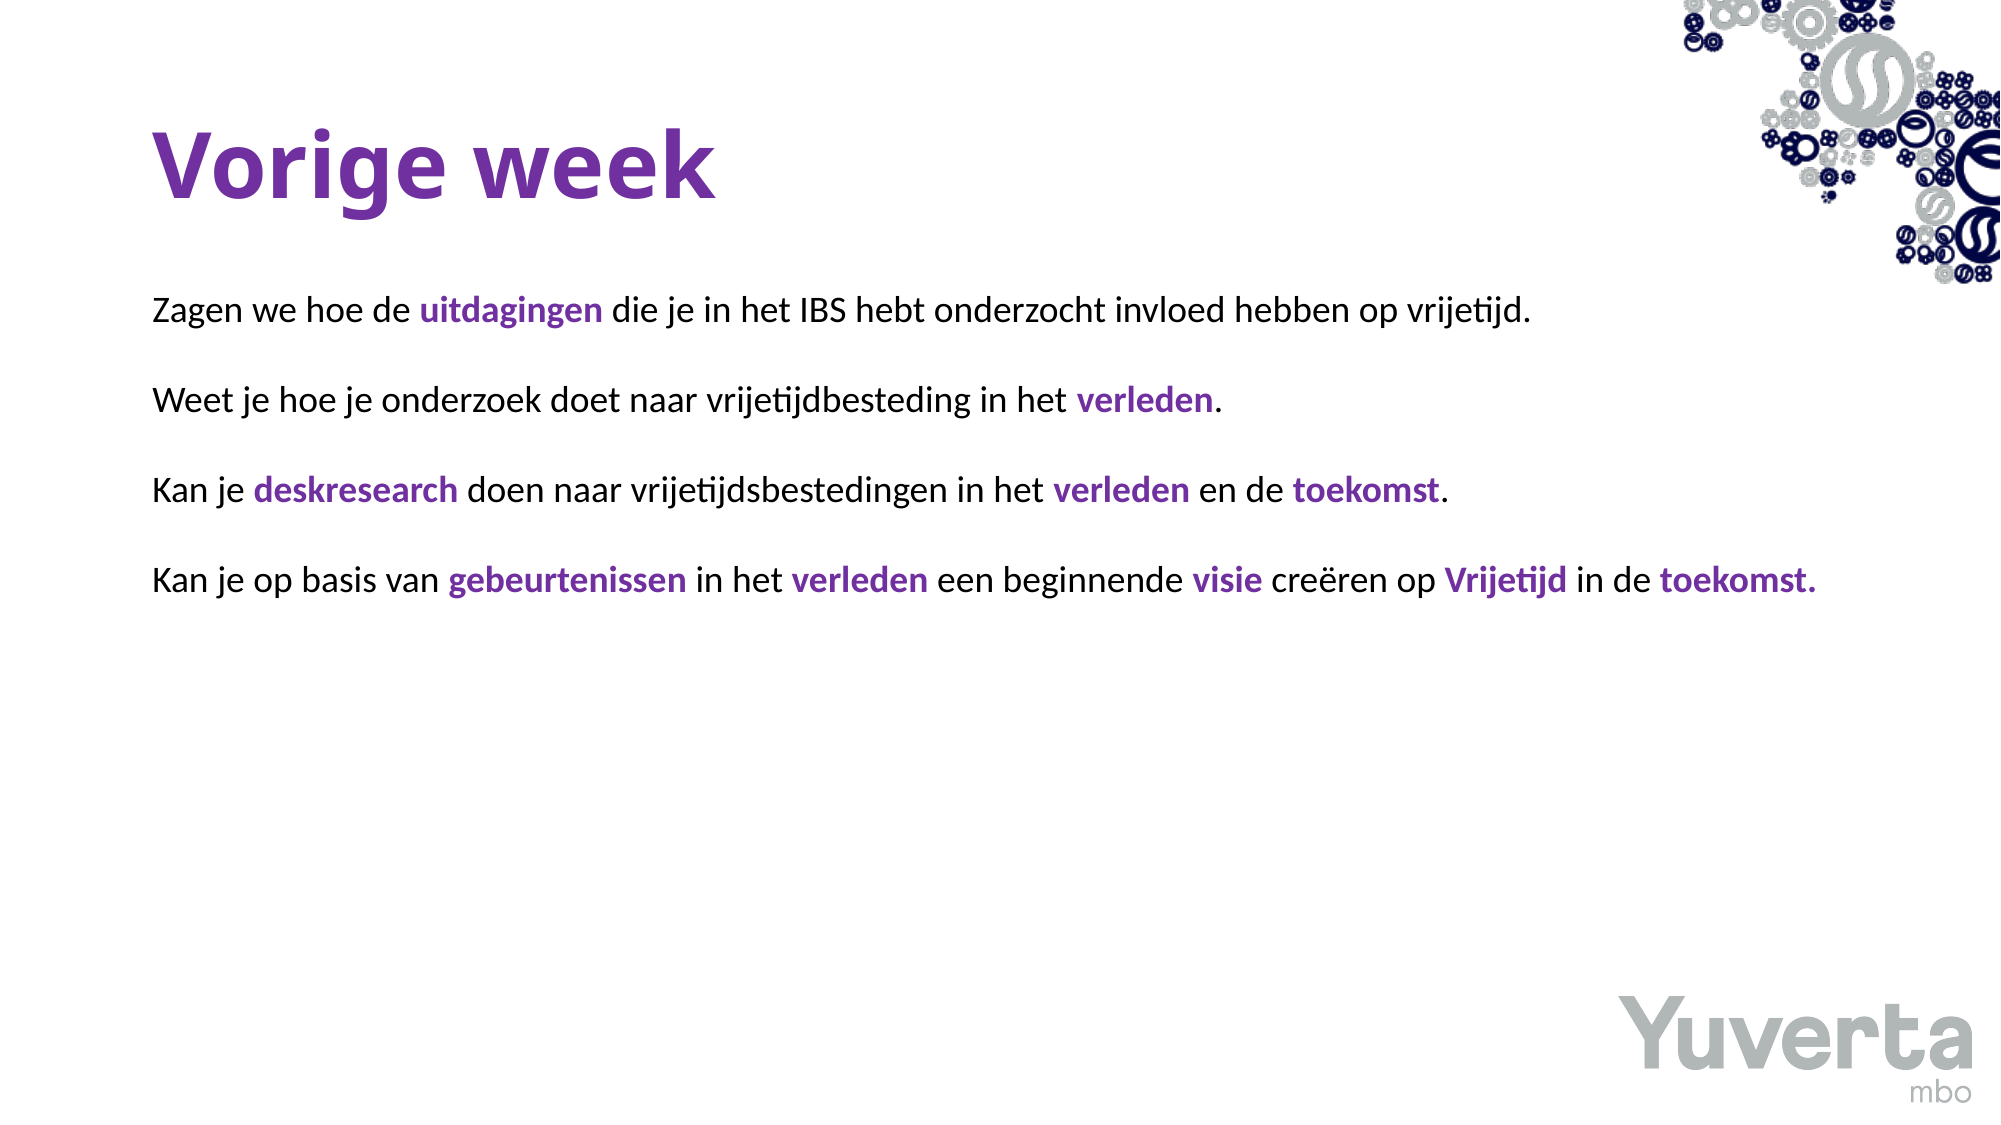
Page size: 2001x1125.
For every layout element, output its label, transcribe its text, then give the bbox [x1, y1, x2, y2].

picture [0, 0, 2000, 1125]
title Vorige week [137, 59, 1863, 278]
text_box Zagen we hoe de uitdagingen die je in het IBS hebt onderzocht invloed hebben op vrijetijd. Weet je hoe je onderzoek doet naar vrijetijdbesteding in het verleden. Kan je deskresearch doen naar vrijetijdsbestedingen in het verleden en de toekomst. Kan je op basis van gebeurtenissen in het verleden een beginnende visie creëren op Vrijetijd in de toekomst. [137, 277, 1841, 697]
